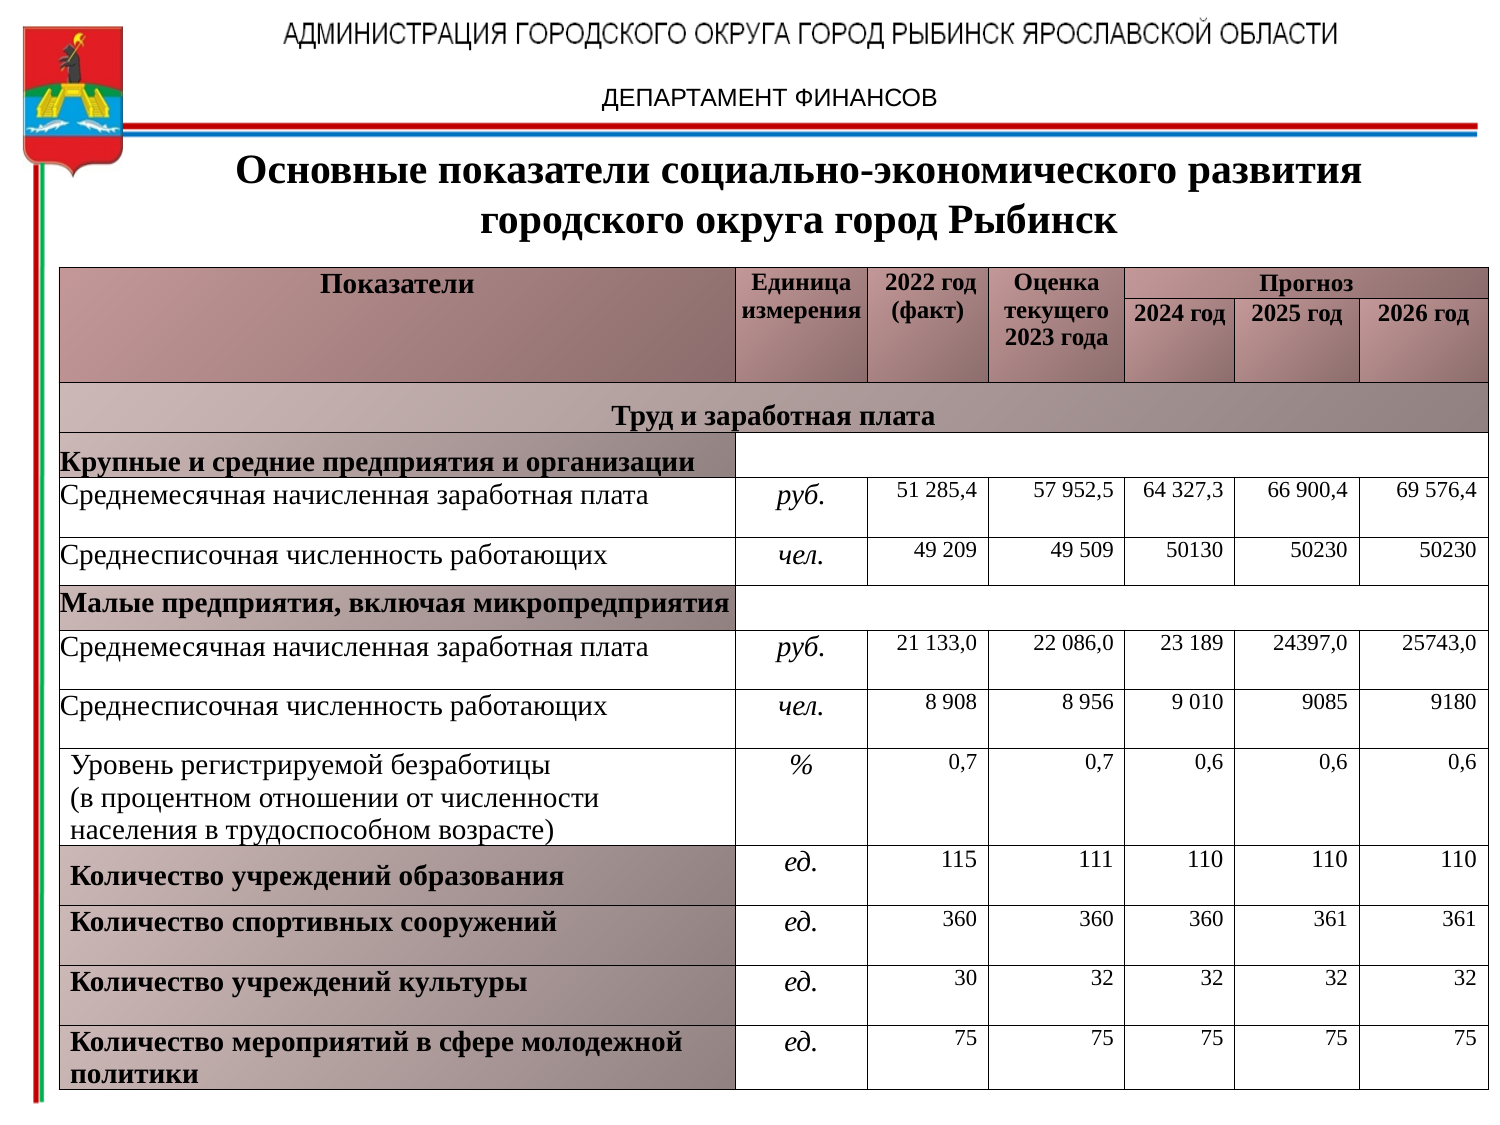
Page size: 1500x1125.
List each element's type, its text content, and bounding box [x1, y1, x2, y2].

table_cell 0,6 [1235, 749, 1359, 845]
table_cell 49 509 [989, 538, 1124, 585]
table_cell 50130 [1125, 538, 1234, 585]
title Основные показатели социально-экономического развития городского округа город Рыбинск [123, 97, 1475, 286]
table_cell 32 [1125, 966, 1234, 1025]
table_header Единица измерения [736, 286, 867, 382]
table_cell 64 327,3 [1125, 478, 1234, 537]
table_cell 32 [1360, 966, 1488, 1025]
table_cell 0,7 [868, 749, 988, 845]
table_cell 9 010 [1125, 690, 1234, 748]
table_cell 360 [989, 906, 1124, 965]
table_cell Уровень регистрируемой безработицы (в процентном отношении от численности населения в трудоспособном возрасте) [60, 749, 735, 845]
table_cell Среднемесячная начисленная заработная плата [60, 631, 735, 689]
table_header Прогноз [1125, 268, 1488, 298]
table_cell 23 189 [1125, 631, 1234, 689]
table_cell 110 [1235, 846, 1359, 905]
table_cell 21 133,0 [868, 631, 988, 689]
table_cell 360 [868, 906, 988, 965]
table_cell Количество спортивных сооружений [60, 906, 735, 965]
table_cell 9085 [1235, 690, 1359, 748]
table_cell 50230 [1360, 538, 1488, 585]
table_cell 8 908 [868, 690, 988, 748]
table_cell Крупные и средние предприятия и организации [60, 433, 735, 477]
table_cell 110 [1125, 846, 1234, 905]
table_cell 2025 год [1235, 299, 1359, 382]
table_cell 9180 [1360, 690, 1488, 748]
table_cell Среднесписочная численность работающих [60, 538, 735, 585]
table_cell 115 [868, 846, 988, 905]
table_cell [736, 433, 1488, 477]
table_cell 25743,0 [1360, 631, 1488, 689]
table_cell Количество учреждений образования [60, 846, 735, 905]
table_cell 66 900,4 [1235, 478, 1359, 537]
table_cell 2026 год [1360, 299, 1488, 382]
table_cell 75 [1360, 1026, 1488, 1089]
table_cell 111 [989, 846, 1124, 905]
table_cell 50230 [1235, 538, 1359, 585]
table_header 2022 год (факт) [868, 286, 988, 382]
table_cell 75 [1125, 1026, 1234, 1089]
table_cell 57 952,5 [989, 478, 1124, 537]
table_cell 0,6 [1360, 749, 1488, 845]
picture [0, 0, 1500, 1125]
table_cell 75 [868, 1026, 988, 1089]
table_cell руб. [736, 631, 867, 689]
table_cell 0,7 [989, 749, 1124, 845]
table_cell % [736, 749, 867, 845]
table_cell [736, 586, 1488, 630]
table_cell 361 [1235, 906, 1359, 965]
table_cell 49 209 [868, 538, 988, 585]
table_cell Малые предприятия, включая микропредприятия [60, 586, 735, 630]
table_cell 30 [868, 966, 988, 1025]
table_cell ед. [736, 966, 867, 1025]
table_cell 361 [1360, 906, 1488, 965]
table_cell Среднесписочная численность работающих [60, 690, 735, 748]
table_cell ед. [736, 906, 867, 965]
table_cell 51 285,4 [868, 478, 988, 537]
table_cell 32 [1235, 966, 1359, 1025]
table_cell 2024 год [1125, 299, 1234, 382]
table_cell 69 576,4 [1360, 478, 1488, 537]
table_cell 0,6 [1125, 749, 1234, 845]
table_cell чел. [736, 538, 867, 585]
table_cell руб. [736, 478, 867, 537]
table_cell 360 [1125, 906, 1234, 965]
table_cell Среднемесячная начисленная заработная плата [60, 478, 735, 537]
table_cell 24397,0 [1235, 631, 1359, 689]
table_cell 75 [989, 1026, 1124, 1089]
table_cell 75 [1235, 1026, 1359, 1089]
table_cell 22 086,0 [989, 631, 1124, 689]
table_header Показатели [60, 268, 735, 382]
table_cell 110 [1360, 846, 1488, 905]
table_cell 8 956 [989, 690, 1124, 748]
table_cell Количество мероприятий в сфере молодежной политики [60, 1026, 735, 1089]
table_cell 32 [989, 966, 1124, 1025]
text_box ДЕПАРТАМЕНТ ФИНАНСОВ [537, 73, 1010, 97]
table_cell Труд и заработная плата [60, 383, 1488, 432]
table_cell ед. [736, 1026, 867, 1089]
table_cell ед. [736, 846, 867, 905]
table_cell чел. [736, 690, 867, 748]
table_cell Количество учреждений культуры [60, 966, 735, 1025]
table_header Оценка текущего 2023 года [989, 286, 1124, 382]
